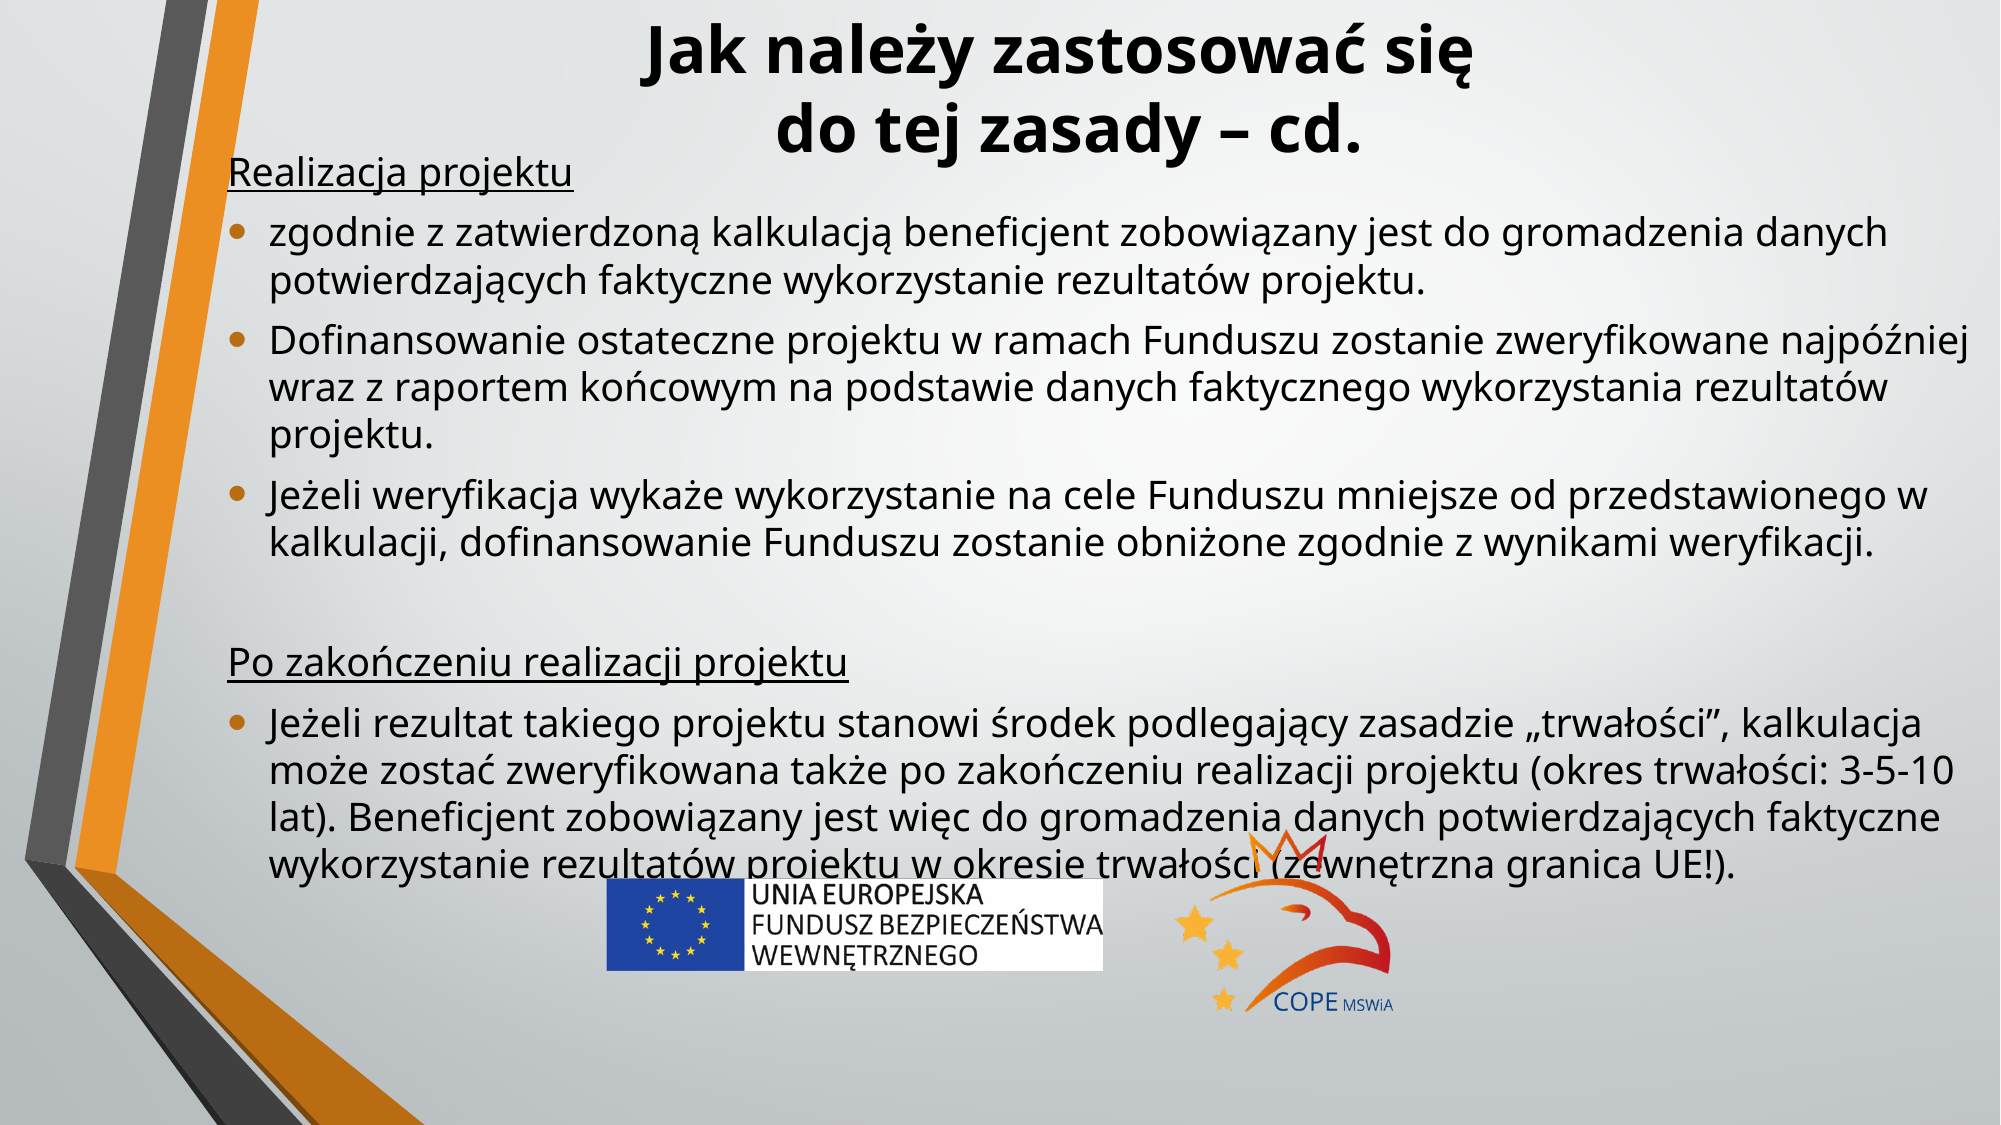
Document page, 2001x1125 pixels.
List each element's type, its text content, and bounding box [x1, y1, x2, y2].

title Jak należy zastosować się do tej zasady – cd. [248, 0, 1892, 139]
list Realizacja projektu zgodnie z zatwierdzoną kalkulacją beneficjent zobowiązany jest do gromadzenia danych potwierdzających faktyczne wykorzystanie rezultatów projektu. Dofinansowanie ostateczne projektu w ramach Funduszu zostanie zweryfikowane najpóźniej wraz z raportem końcowym na podstawie danych faktycznego wykorzystania rezultatów projektu. Jeżeli weryfikacja wykaże wykorzystanie na cele Funduszu mniejsze od przedstawionego w kalkulacji, dofinansowanie Funduszu zostanie obniżone zgodnie z wynikami weryfikacji. Po zakończeniu realizacji projektu Jeżeli rezultat takiego projektu stanowi środek podlegający zasadzie „trwałości”, kalkulacja może zostać zweryfikowana także po zakończeniu realizacji projektu (okres trwałości: 3-5-10 lat). Beneficjent zobowiązany jest więc do gromadzenia danych potwierdzających faktyczne wykorzystanie rezultatów projektu w okresie trwałości (zewnętrzna granica UE!). [212, 139, 2000, 921]
picture [606, 829, 1394, 1012]
